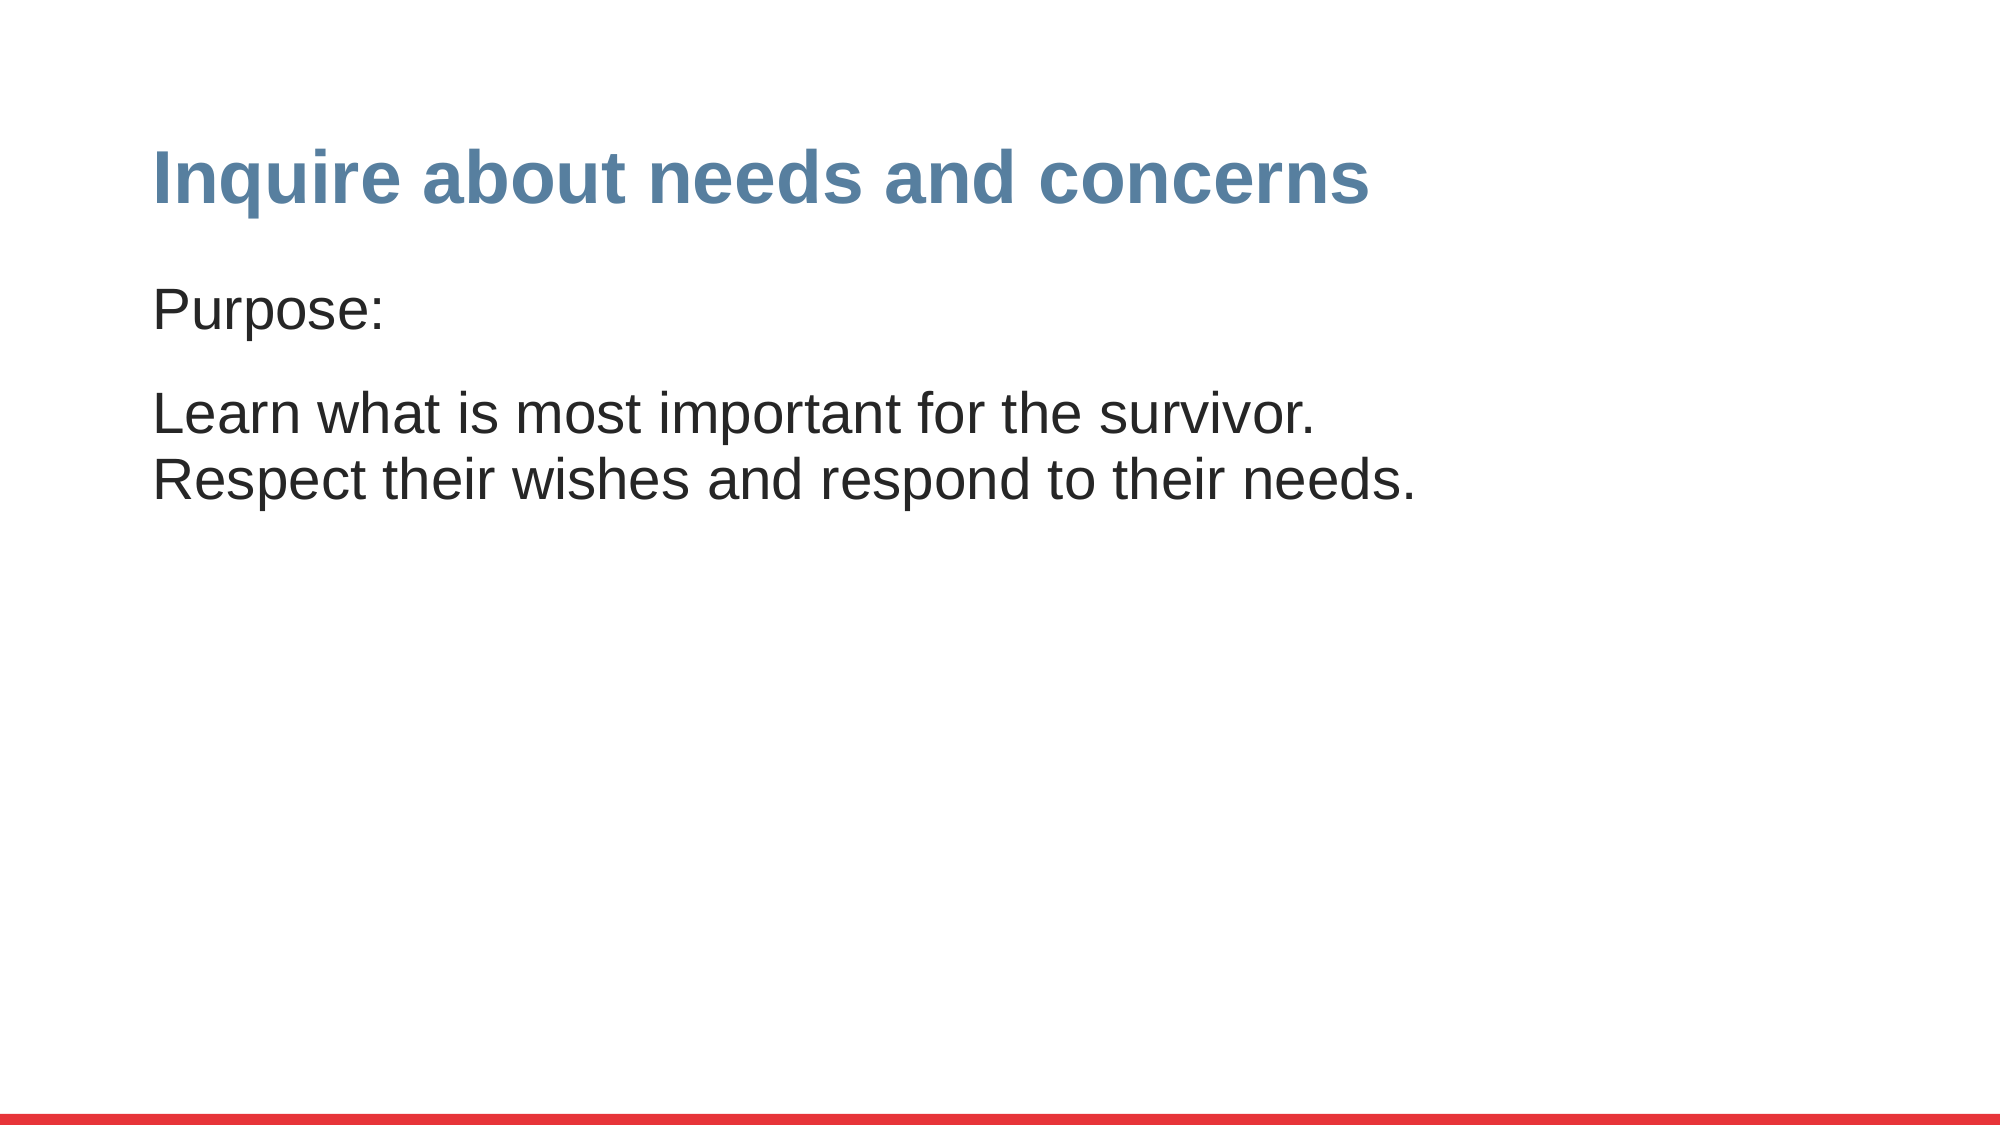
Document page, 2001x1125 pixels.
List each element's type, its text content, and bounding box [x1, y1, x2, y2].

title Inquire about needs and concerns [137, 96, 1863, 228]
list Purpose: Learn what is most important for the survivor. Respect their wishes and respond to their needs. [137, 268, 1539, 1078]
